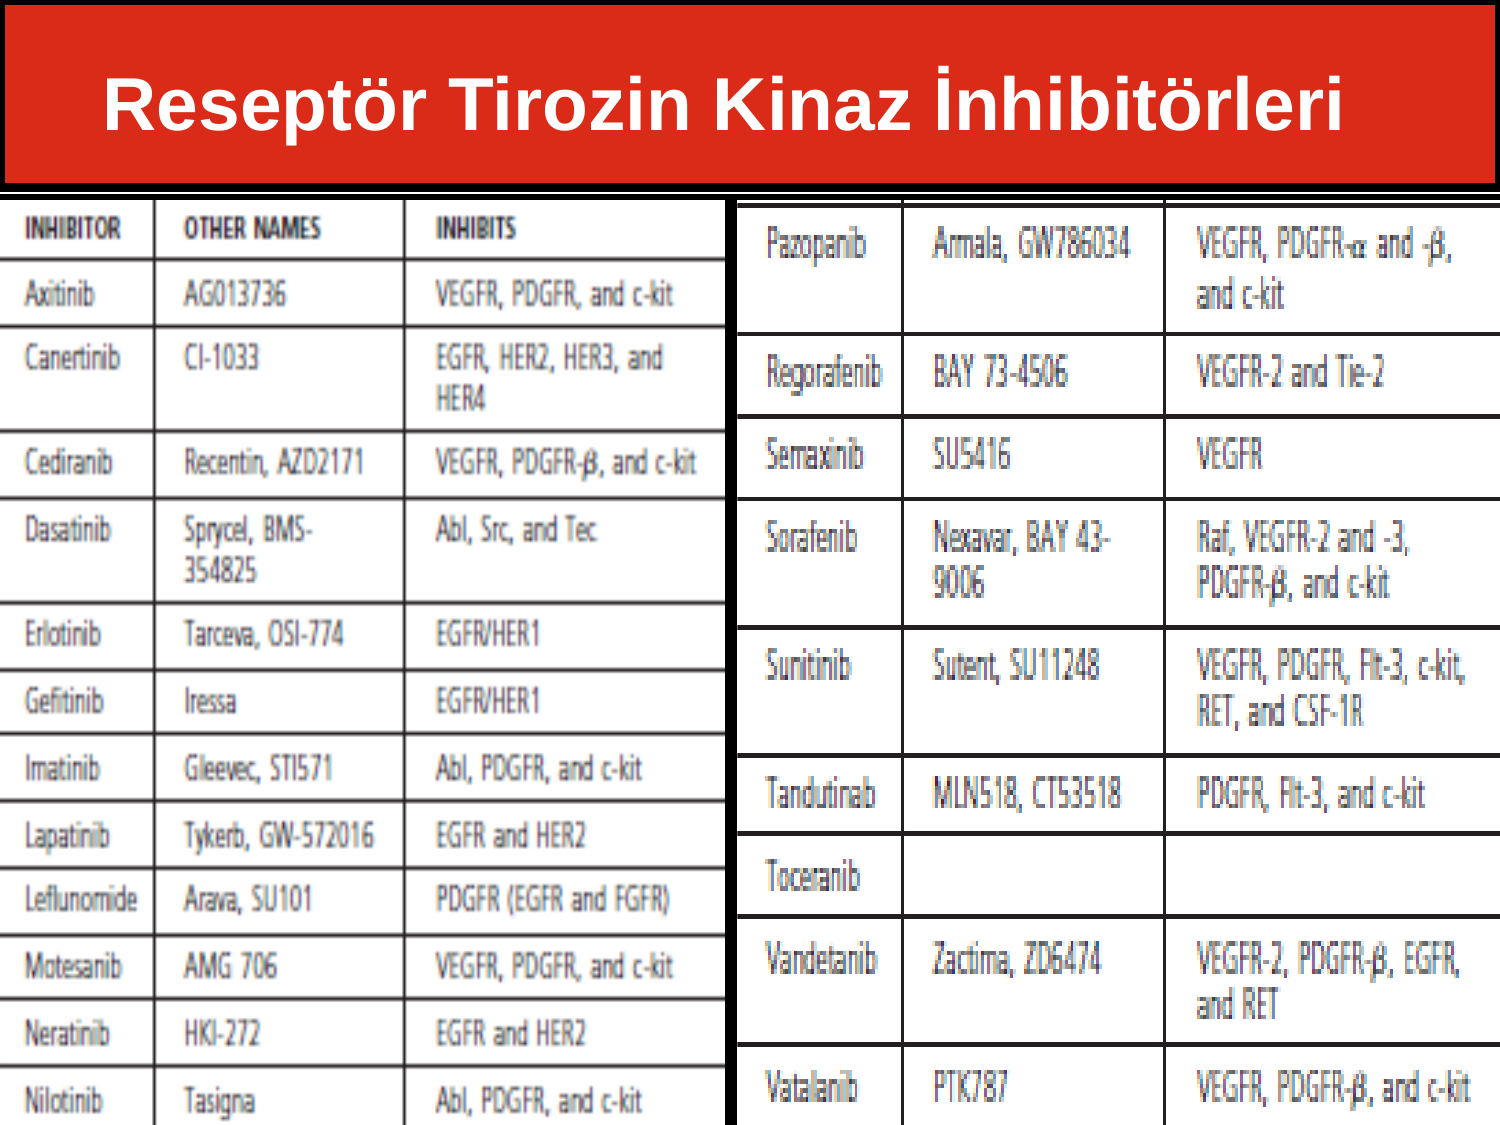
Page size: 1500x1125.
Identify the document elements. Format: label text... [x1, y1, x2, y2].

title Reseptör Tirozin Kinaz İnhibitörleri [0, 0, 1500, 188]
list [0, 199, 726, 1125]
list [737, 199, 1500, 1125]
